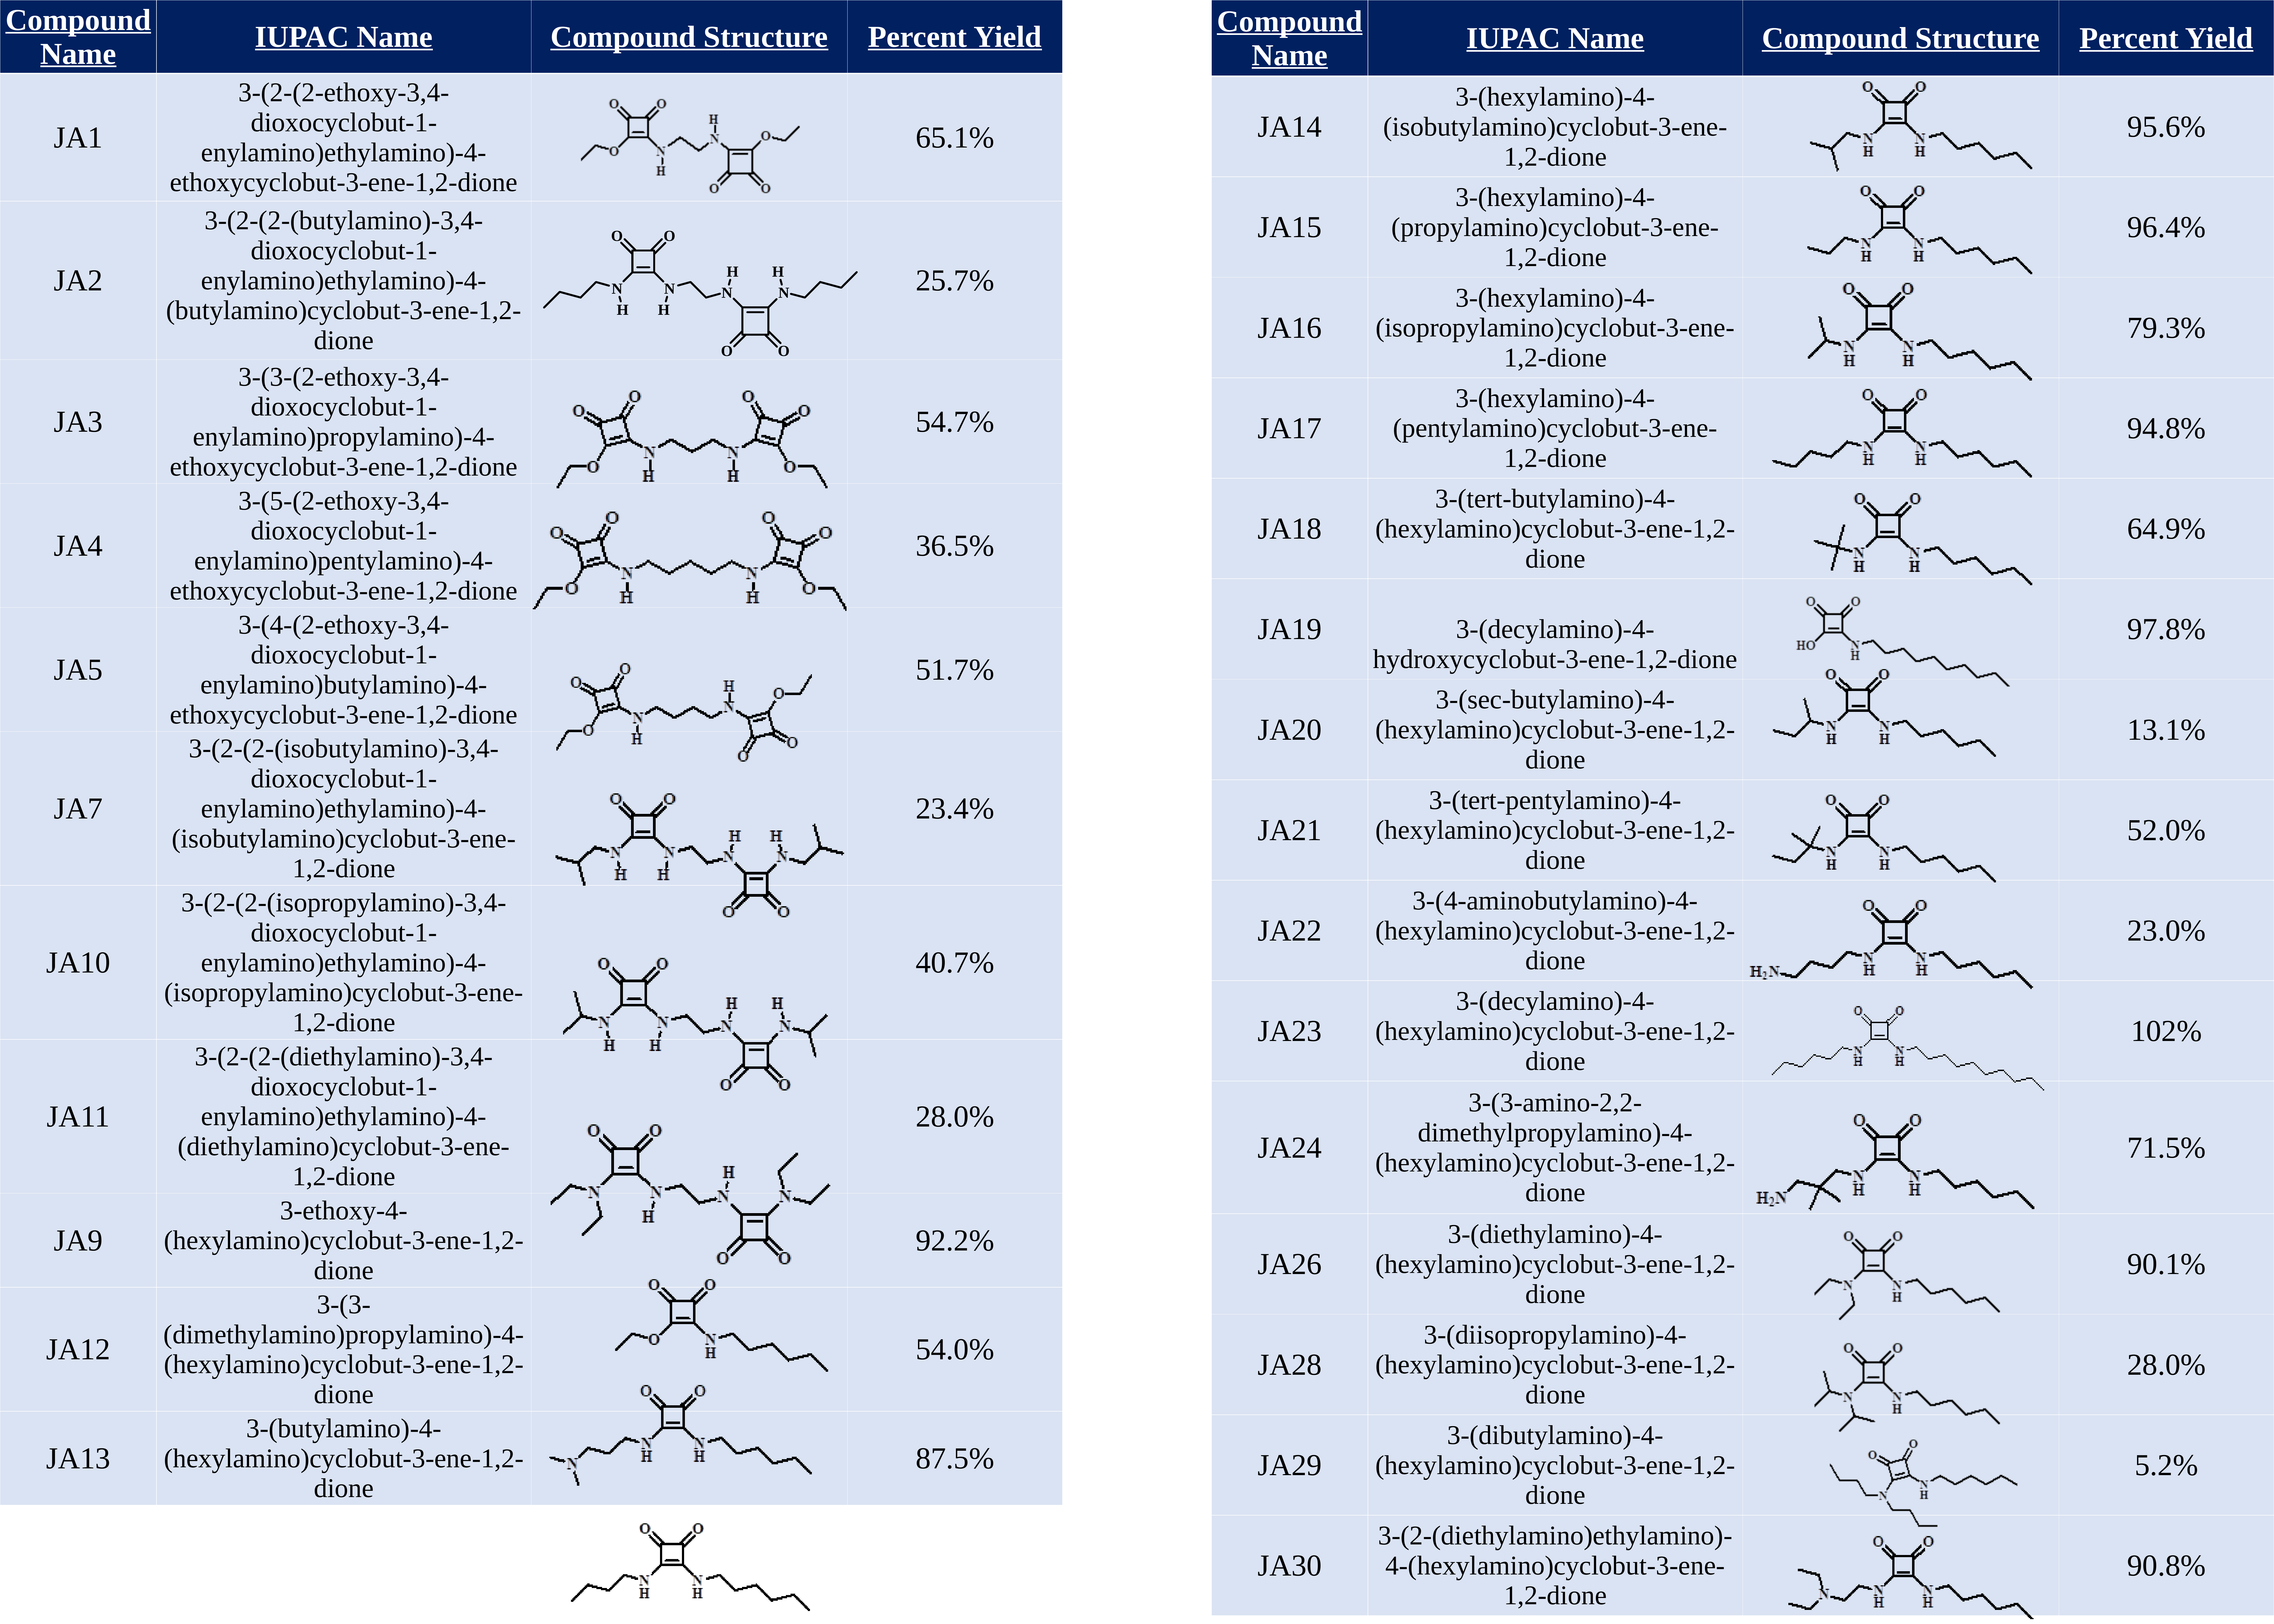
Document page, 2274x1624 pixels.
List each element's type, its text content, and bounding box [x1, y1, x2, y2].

table_cell JA16 [1212, 277, 1368, 378]
table_header Percent Yield [2059, 0, 2274, 76]
table_cell 90.8% [2059, 1515, 2274, 1615]
table_cell JA21 [1212, 780, 1368, 880]
table_cell 3-(diisopropylamino)-4-(hexylamino)cyclobut-3-ene-1,2-dione [1368, 1314, 1743, 1415]
table_cell 3-(decylamino)-4-(hexylamino)cyclobut-3-ene-1,2-dione [1368, 981, 1743, 1081]
picture [547, 1381, 817, 1491]
picture [568, 1519, 815, 1616]
table_cell [531, 201, 847, 359]
table_cell [1743, 1081, 2059, 1213]
picture [1747, 896, 2037, 993]
table_cell JA14 [1212, 77, 1368, 176]
table_cell [1743, 277, 1804, 378]
table_cell JA29 [1212, 1415, 1368, 1515]
table_cell 95.6% [2059, 77, 2274, 176]
table_cell 52.0% [2059, 780, 2274, 880]
table_cell 5.2% [2059, 1415, 2274, 1515]
table_header Compound Structure [1743, 0, 2059, 76]
table_cell JA5 [0, 608, 156, 731]
table_cell 51.7% [848, 608, 1062, 731]
table_cell 23.0% [2059, 880, 2274, 980]
table_cell JA24 [1212, 1081, 1368, 1213]
picture [578, 95, 804, 199]
table_cell 3-(tert-pentylamino)-4-(hexylamino)cyclobut-3-ene-1,2-dione [1368, 780, 1743, 880]
table_cell JA19 [1212, 579, 1368, 679]
table_cell [531, 1193, 847, 1287]
table_cell 3-(tert-butylamino)-4-(hexylamino)cyclobut-3-ene-1,2-dione [1368, 479, 1743, 578]
table_cell JA11 [0, 1040, 156, 1193]
table_cell [1743, 679, 2059, 780]
table_cell [2037, 378, 2059, 478]
table_cell JA17 [1212, 378, 1368, 478]
table_cell 3-(4-aminobutylamino)-4-(hexylamino)cyclobut-3-ene-1,2-dione [1368, 880, 1743, 980]
picture [1770, 181, 2037, 483]
table_cell JA13 [0, 1412, 156, 1505]
table_cell [531, 1288, 847, 1411]
picture [1753, 1110, 2040, 1214]
table_cell 3-(butylamino)-4-(hexylamino)cyclobut-3-ene-1,2-dione [157, 1412, 531, 1505]
table_cell [531, 484, 847, 507]
table_cell 102% [2059, 981, 2274, 1081]
table_cell [1743, 1515, 2059, 1615]
table_cell [1743, 1415, 1827, 1515]
picture [559, 953, 833, 1097]
picture [1807, 77, 2037, 175]
table_cell 28.0% [2059, 1314, 2274, 1415]
table_cell 96.4% [2059, 177, 2274, 277]
table_cell JA15 [1212, 177, 1368, 277]
table_cell 3-(3-amino-2,2-dimethylpropylamino)-4-(hexylamino)cyclobut-3-ene-1,2-dione [1368, 1081, 1743, 1213]
table_cell 64.9% [2059, 479, 2274, 578]
table_cell 3-(3-(dimethylamino)propylamino)-4-(hexylamino)cyclobut-3-ene-1,2-dione [157, 1288, 531, 1411]
table_cell [2037, 277, 2059, 378]
table_cell 3-(decylamino)-4-hydroxycyclobut-3-ene-1,2-dione [1368, 579, 1743, 679]
table_cell 40.7% [848, 886, 1062, 1039]
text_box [540, 226, 861, 359]
table_cell 3-(sec-butylamino)-4-(hexylamino)cyclobut-3-ene-1,2-dione [1368, 679, 1743, 780]
table_cell 3-(2-(2-(isobutylamino)-3,4-dioxocyclobut-1-enylamino)ethylamino)-4-(isobutylamino)cyclobut-3-ene-1,2-dione [157, 732, 531, 885]
table_cell 3-(diethylamino)-4-(hexylamino)cyclobut-3-ene-1,2-dione [1368, 1214, 1743, 1314]
table_cell 65.1% [848, 74, 1062, 201]
table_cell 3-(hexylamino)-4-(isopropylamino)cyclobut-3-ene-1,2-dione [1368, 277, 1743, 378]
picture [1769, 1004, 2048, 1095]
table_cell 54.7% [848, 360, 1062, 483]
table_header IUPAC Name [1368, 0, 1743, 76]
picture [1812, 489, 2037, 590]
table_cell 3-(2-(2-ethoxy-3,4-dioxocyclobut-1-enylamino)ethylamino)-4-ethoxycyclobut-3-ene-1,2-dione [157, 74, 531, 201]
table_cell 90.1% [2059, 1214, 2274, 1314]
table_cell 71.5% [2059, 1081, 2274, 1213]
table_cell [1743, 1314, 2059, 1415]
table_cell JA10 [0, 886, 156, 1039]
table_cell 79.3% [2059, 277, 2274, 378]
table_cell [531, 886, 847, 1039]
table_cell 23.4% [848, 732, 1062, 885]
table_cell 13.1% [2059, 679, 2274, 780]
table_cell JA28 [1212, 1314, 1368, 1415]
table_cell JA2 [0, 201, 156, 359]
table_cell JA20 [1212, 679, 1368, 780]
table_cell 3-(4-(2-ethoxy-3,4-dioxocyclobut-1-enylamino)butylamino)-4-ethoxycyclobut-3-ene-1,2-dione [157, 608, 531, 731]
table_cell 3-(2-(diethylamino)ethylamino)-4-(hexylamino)cyclobut-3-ene-1,2-dione [1368, 1515, 1743, 1615]
table_cell JA4 [0, 484, 156, 607]
table_cell 3-(hexylamino)-4-(propylamino)cyclobut-3-ene-1,2-dione [1368, 177, 1743, 277]
table_header Percent Yield [848, 0, 1062, 73]
table_cell JA26 [1212, 1214, 1368, 1314]
picture [553, 385, 833, 494]
table_cell 25.7% [848, 201, 1062, 359]
table_cell [1743, 1214, 2059, 1314]
table_cell 94.8% [2059, 378, 2274, 478]
picture [547, 1119, 836, 1271]
table_cell [1743, 479, 2059, 578]
table_cell 97.8% [2059, 579, 2274, 679]
table_cell 28.0% [848, 1040, 1062, 1193]
table_cell [531, 615, 847, 731]
table_cell [1743, 378, 1804, 478]
table_header Compound Name [0, 0, 156, 73]
table_cell JA23 [1212, 981, 1368, 1081]
table_cell JA22 [1212, 880, 1368, 980]
picture [553, 789, 848, 923]
table_cell [2006, 1415, 2059, 1515]
picture [612, 1274, 833, 1377]
table_cell [531, 732, 847, 885]
picture [1786, 1533, 2037, 1624]
table_cell [531, 360, 847, 483]
table_cell [531, 74, 847, 201]
picture [530, 507, 853, 615]
table_cell 3-ethoxy-4-(hexylamino)cyclobut-3-ene-1,2-dione [157, 1193, 531, 1287]
table_header IUPAC Name [157, 0, 531, 73]
table_cell 87.5% [848, 1412, 1062, 1505]
table_cell 3-(2-(2-(diethylamino)-3,4-dioxocyclobut-1-enylamino)ethylamino)-4-(diethylamino)cyclobut-3-ene-1,2-dione [157, 1040, 531, 1193]
table_cell [1743, 880, 2059, 980]
table_cell 36.5% [848, 484, 1062, 607]
table_cell 54.0% [848, 1288, 1062, 1411]
table_cell 3-(5-(2-ethoxy-3,4-dioxocyclobut-1-enylamino)pentylamino)-4-ethoxycyclobut-3-ene-1,2-dione [157, 484, 531, 607]
picture [553, 660, 817, 768]
table_cell JA7 [0, 732, 156, 885]
table_cell 3-(3-(2-ethoxy-3,4-dioxocyclobut-1-enylamino)propylamino)-4-ethoxycyclobut-3-ene-1,2-dione [157, 360, 531, 483]
table_cell 3-(2-(2-(butylamino)-3,4-dioxocyclobut-1-enylamino)ethylamino)-4-(butylamino)cyclobut-3-ene-1,2-dione [157, 201, 531, 359]
picture [1812, 1339, 2021, 1531]
table_cell 3-(dibutylamino)-4-(hexylamino)cyclobut-3-ene-1,2-dione [1368, 1415, 1743, 1515]
table_cell [531, 1040, 847, 1193]
table_cell 3-(hexylamino)-4-(isobutylamino)cyclobut-3-ene-1,2-dione [1368, 77, 1743, 176]
table_cell JA18 [1212, 479, 1368, 578]
picture [1812, 1227, 2006, 1325]
table_header Compound Name [1212, 0, 1368, 76]
table_cell JA3 [0, 360, 156, 483]
table_cell JA12 [0, 1288, 156, 1411]
table_cell [1743, 780, 2059, 880]
table_cell [1743, 177, 2059, 277]
table_cell 3-(hexylamino)-4-(pentylamino)cyclobut-3-ene-1,2-dione [1368, 378, 1743, 478]
picture [1770, 594, 2013, 762]
table_cell JA30 [1212, 1515, 1368, 1615]
picture [1770, 790, 2001, 887]
table_cell 3-(2-(2-(isopropylamino)-3,4-dioxocyclobut-1-enylamino)ethylamino)-4-(isopropylamino)cyclobut-3-ene-1,2-dione [157, 886, 531, 1039]
table_cell JA9 [0, 1193, 156, 1287]
table_cell [1743, 579, 2059, 679]
table_cell [1743, 981, 2059, 1081]
table_cell [531, 1412, 847, 1505]
table_cell [1743, 77, 2059, 176]
table_cell 92.2% [848, 1193, 1062, 1287]
table_cell JA1 [0, 74, 156, 201]
table_header Compound Structure [531, 0, 847, 73]
